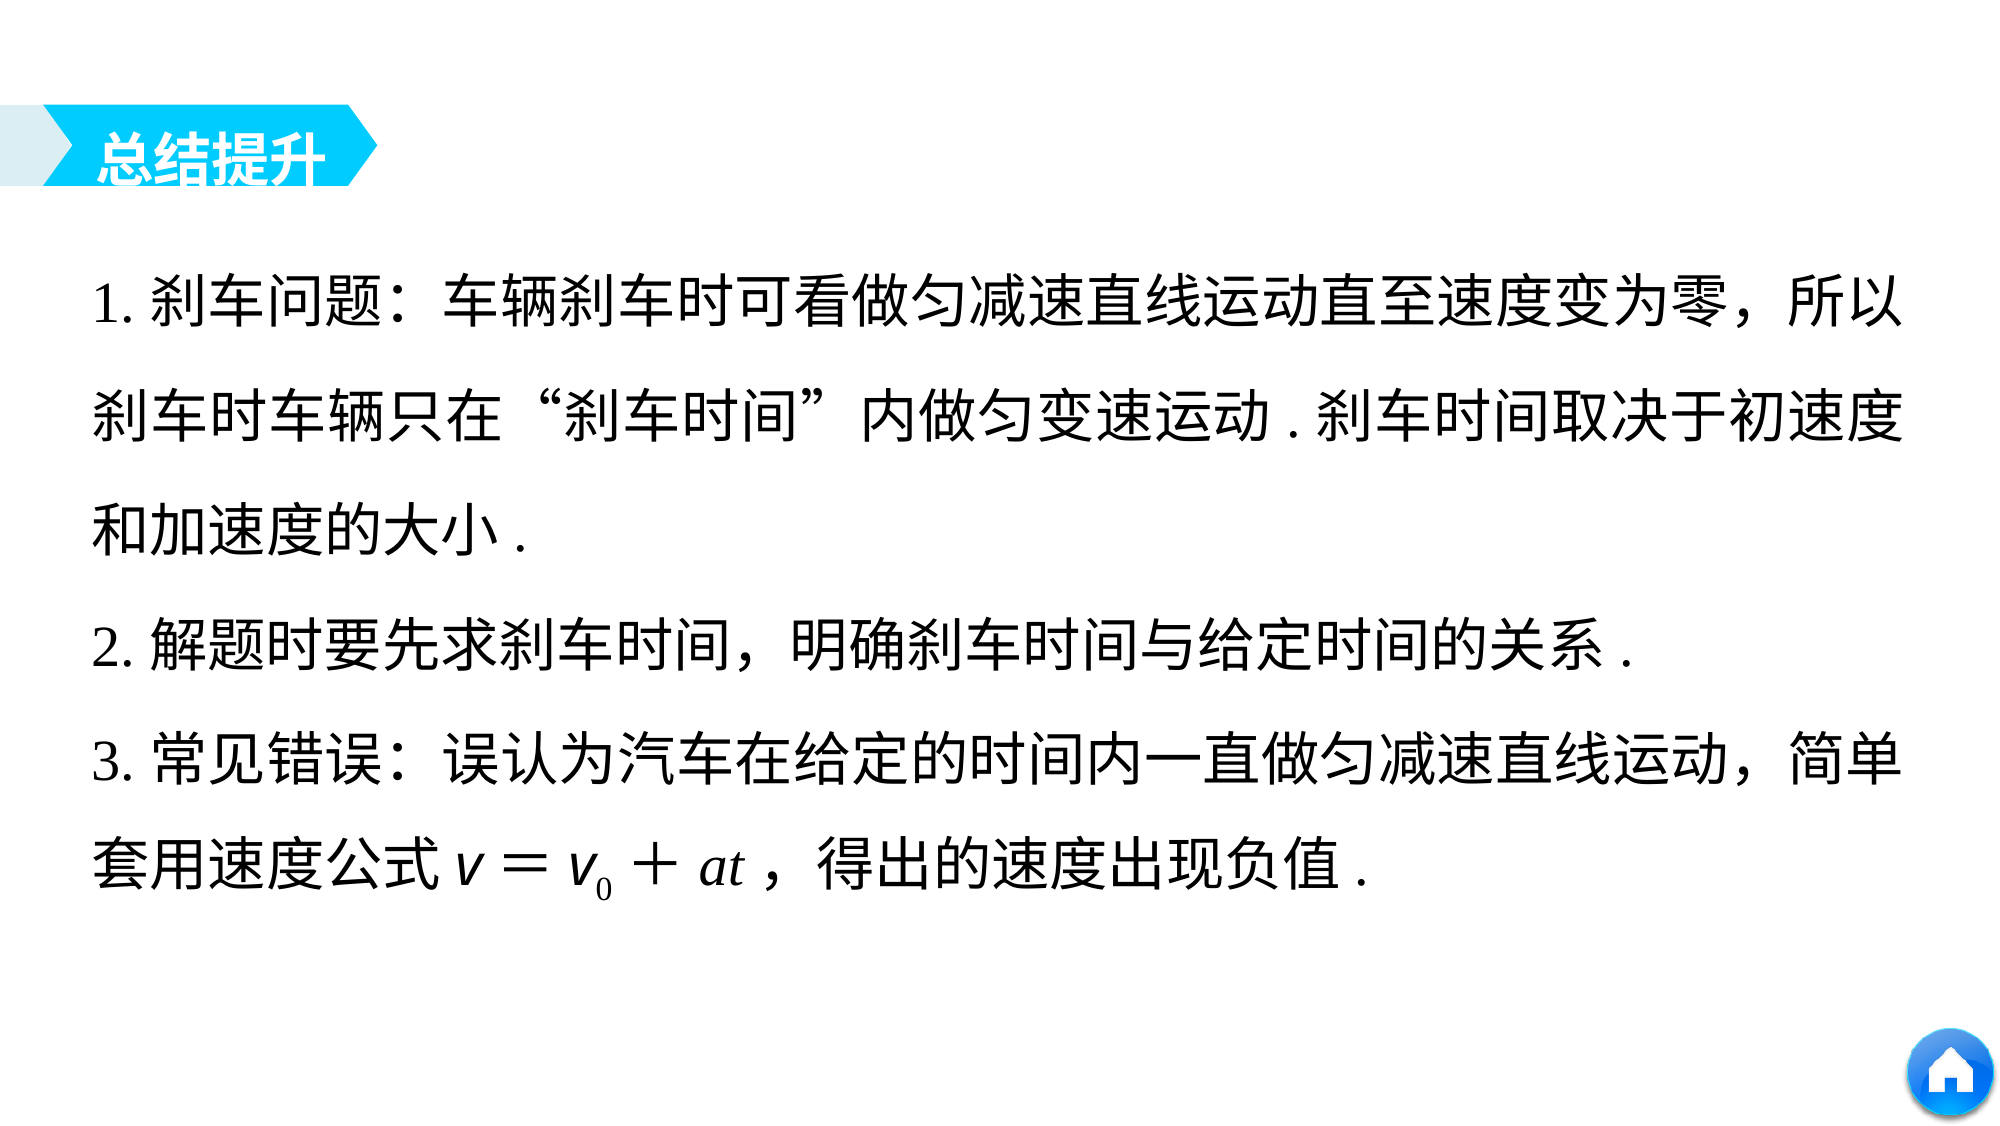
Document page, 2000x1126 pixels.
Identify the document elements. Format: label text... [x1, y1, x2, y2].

picture [1900, 1026, 2000, 1126]
text_box 1.刹车问题：车辆刹车时可看做匀减速直线运动直至速度变为零，所以刹车时车辆只在“刹车时间”内做匀变速运动.刹车时间取决于初速度和加速度的大小. 2.解题时要先求刹车时间，明确刹车时间与给定时间的关系. 3.常见错误：误认为汽车在给定的时间内一直做匀减速直线运动，简单套用速度公式v＝v0＋at，得出的速度出现负值. [71, 209, 1925, 917]
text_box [0, 78, 383, 189]
